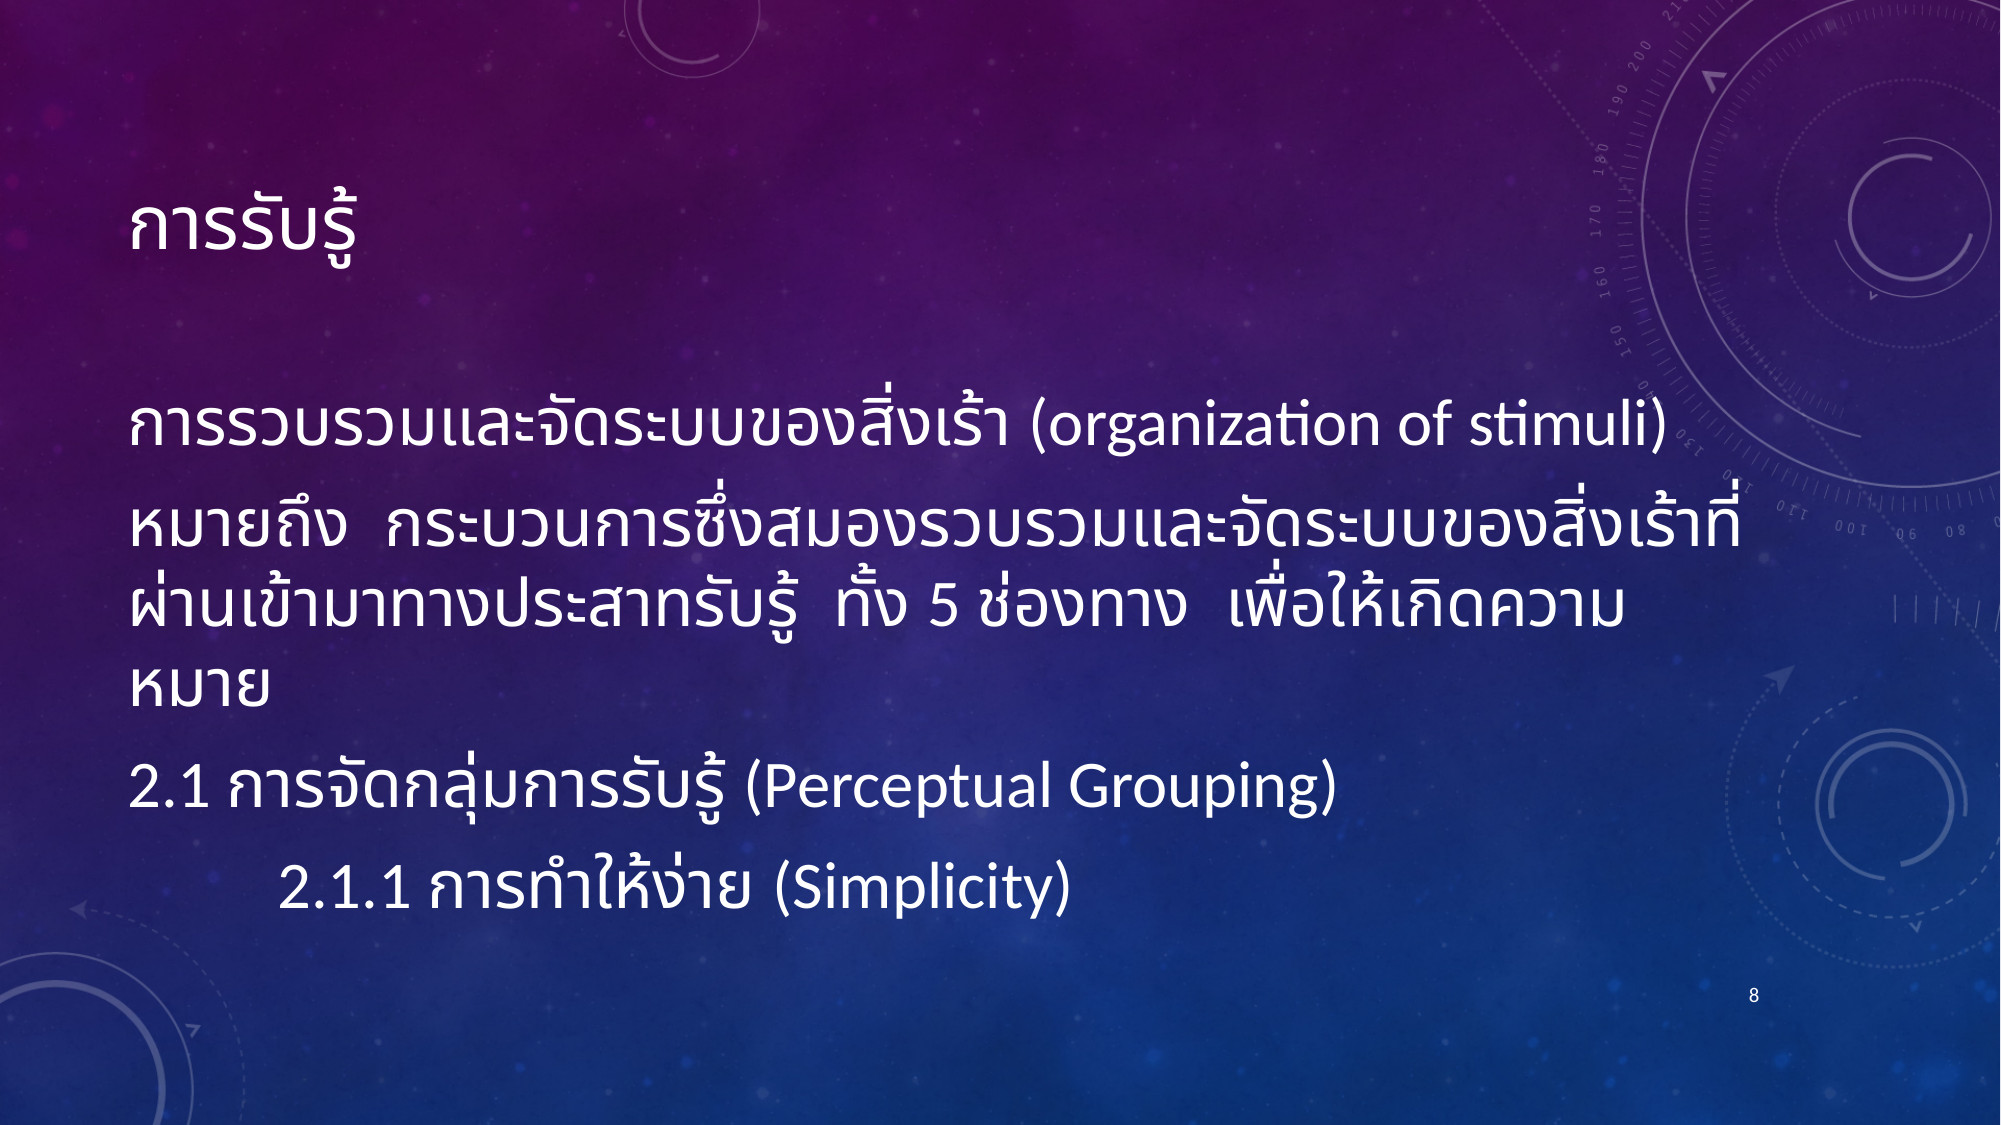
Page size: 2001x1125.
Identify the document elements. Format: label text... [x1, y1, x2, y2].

list การรวบรวมและจัดระบบของสิ่งเร้า (organization of stimuli) หมายถึง กระบวนการซึ่งสมองรวบรวมและจัดระบบของสิ่งเร้าที่ผ่านเข้ามาทางประสาทรับรู้ ทั้ง 5 ช่องทาง เพื่อให้เกิดความหมาย 2.1 การจัดกลุ่มการรับรู้ (Perceptual Grouping) 2.1.1 การทำให้ง่าย (Simplicity) [112, 351, 1775, 950]
slide_number 8 [1684, 963, 1775, 1025]
picture [0, 0, 2001, 1125]
title การรับรู้ [112, 99, 1775, 339]
